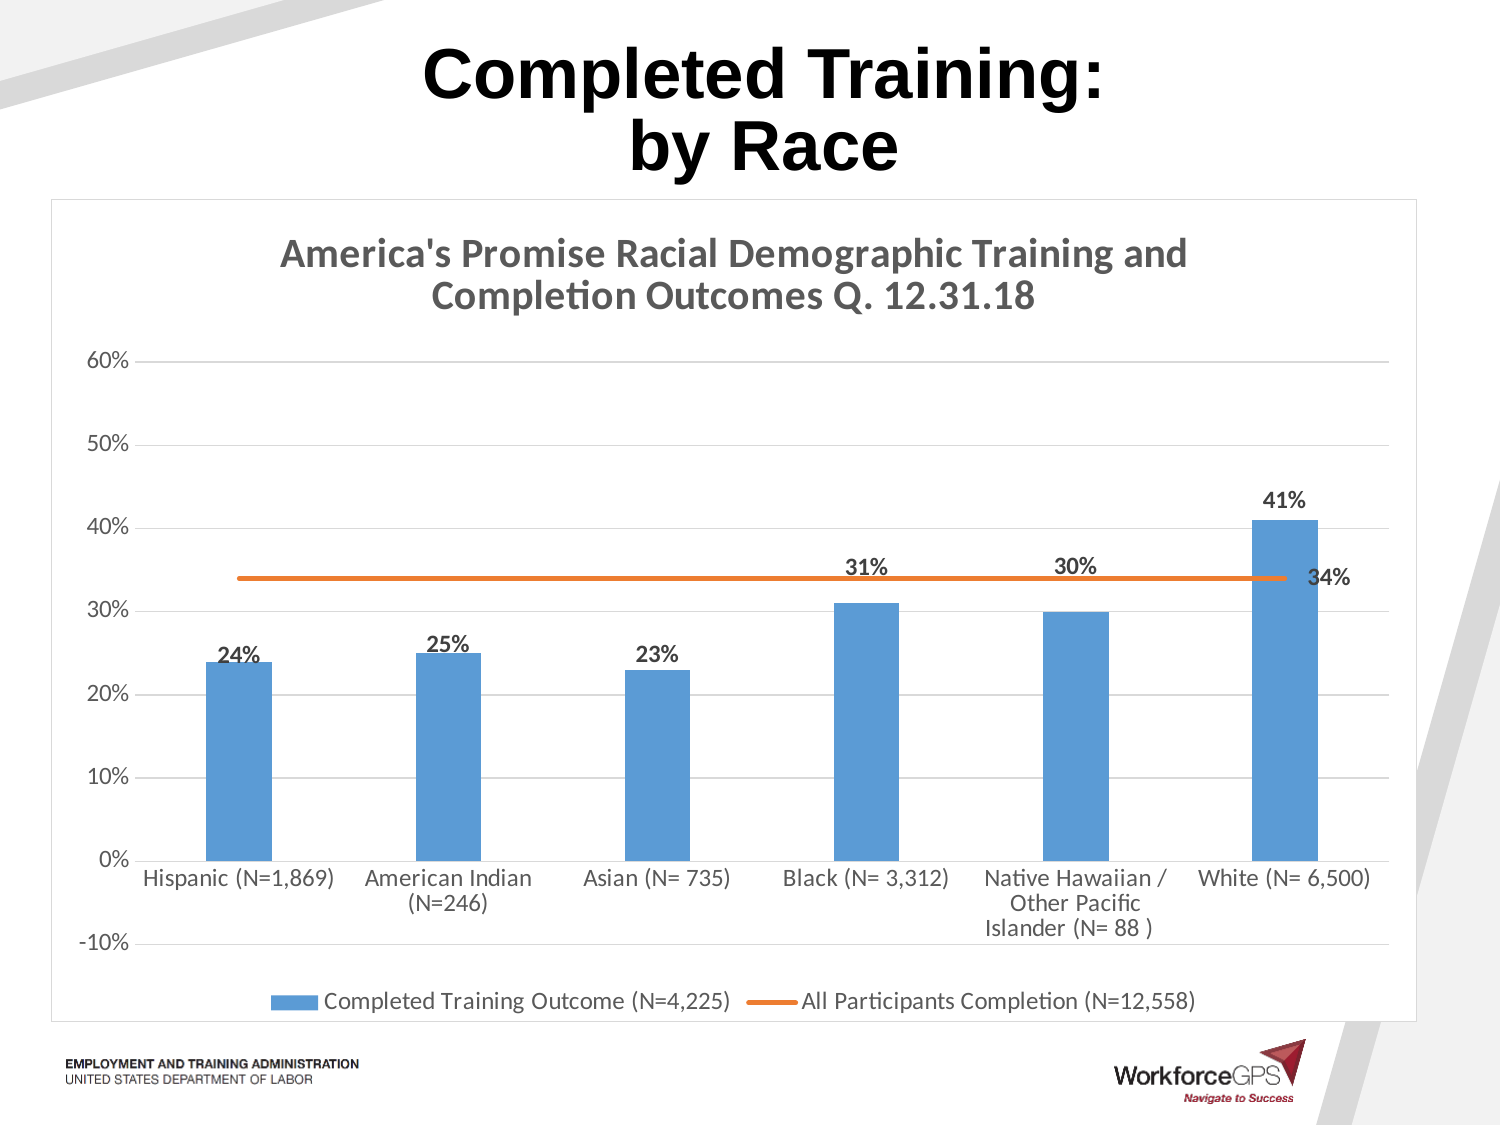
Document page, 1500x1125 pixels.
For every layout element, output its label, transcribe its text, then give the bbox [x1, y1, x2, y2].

picture [59, 1053, 370, 1092]
chart [51, 199, 1417, 1022]
title Completed Training: by Race [51, 26, 1478, 200]
picture [1112, 1038, 1308, 1105]
